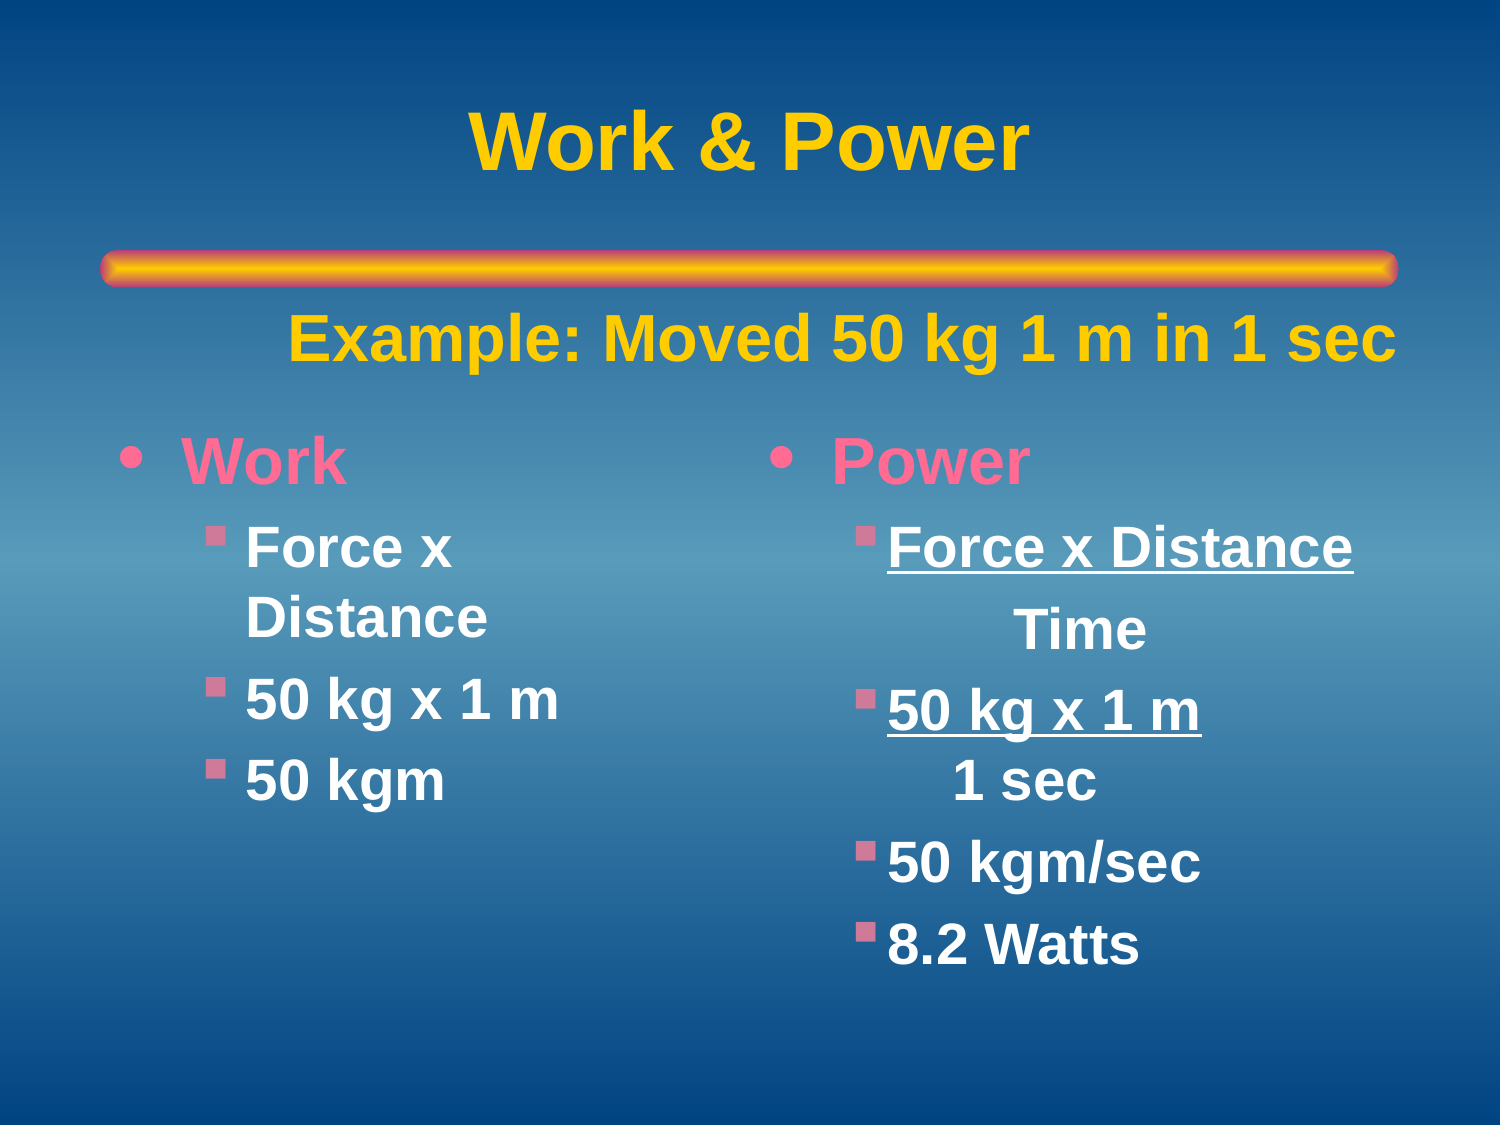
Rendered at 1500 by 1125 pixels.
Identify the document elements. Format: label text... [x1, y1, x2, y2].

list Work Force x Distance 50 kg x 1 m 50 kgm [99, 409, 726, 1086]
list Power Force x Distance Time 50 kg x 1 m 1 sec 50 kgm/sec 8.2 Watts [749, 409, 1376, 1086]
text_box Example: Moved 50 kg 1 m in 1 sec [272, 287, 1414, 383]
title Work & Power [130, 49, 1369, 238]
